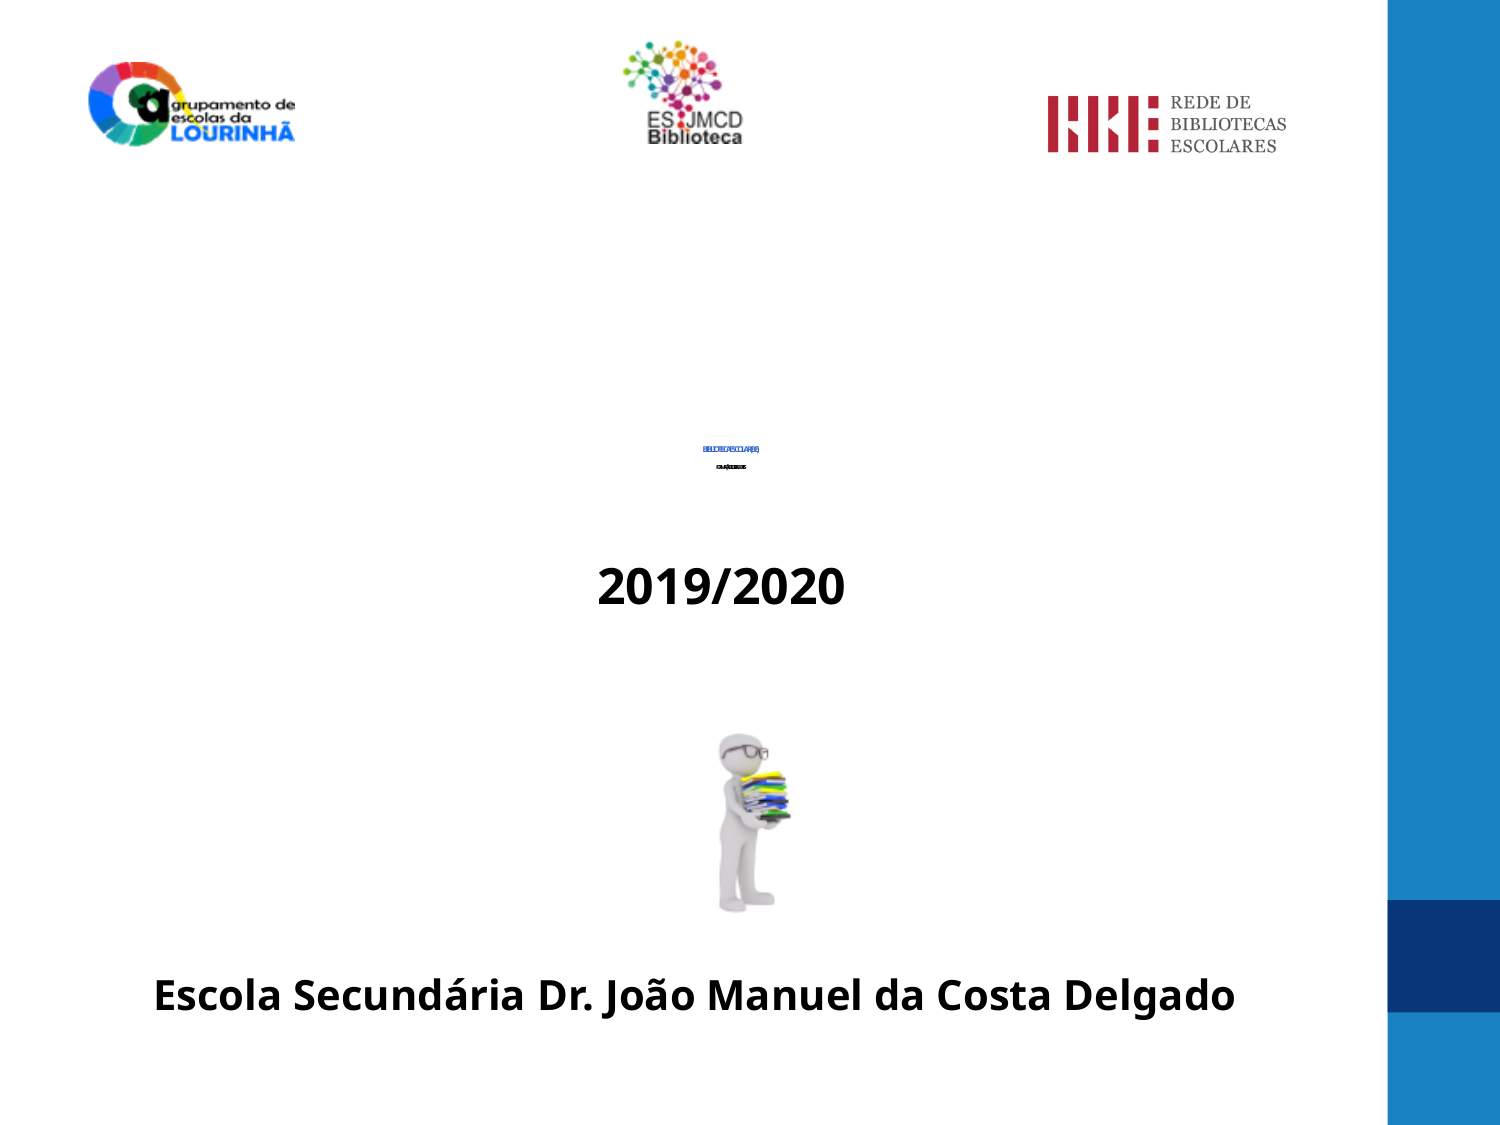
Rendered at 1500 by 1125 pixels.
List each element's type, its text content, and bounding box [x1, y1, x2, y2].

picture [86, 62, 295, 151]
subtitle Escola Secundária Dr. João Manuel da Costa Delgado [0, 902, 1391, 1016]
text_box 2019/2020 [309, 477, 1134, 691]
picture [645, 722, 844, 921]
title BIBLIOTECA ESCOLAR (BE) FORMAÇÃO DE UTILIZADORES [112, 353, 1350, 478]
picture [1046, 93, 1289, 156]
picture [605, 6, 768, 144]
